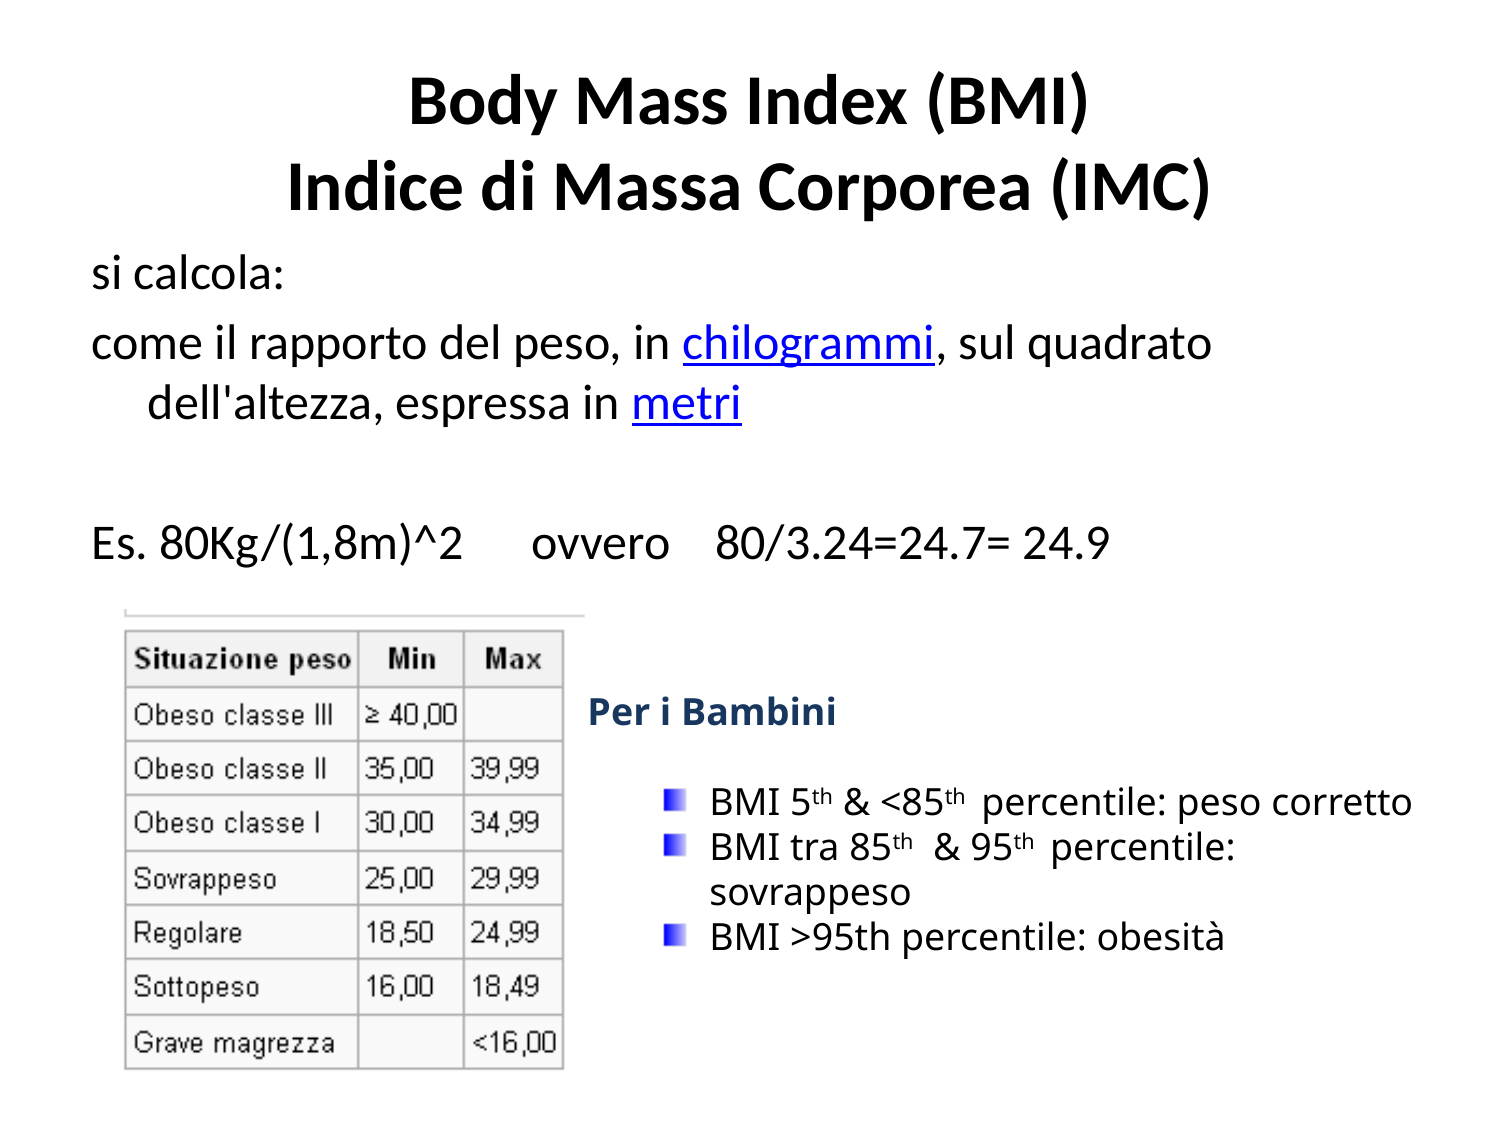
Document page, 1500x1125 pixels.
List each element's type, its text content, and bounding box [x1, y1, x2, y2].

text_box Per i Bambini BMI 5th & <85th percentile: peso corretto BMI tra 85th & 95th percentile: sovrappeso BMI >95th percentile: obesità [589, 680, 1459, 1044]
picture [662, 787, 689, 814]
picture [662, 922, 689, 949]
title Body Mass Index (BMI) Indice di Massa Corporea (IMC) [75, 45, 1425, 233]
picture [662, 832, 689, 859]
picture [111, 609, 585, 1083]
list si calcola: come il rapporto del peso, in chilogrammi, sul quadrato dell'altezza, espressa in metri Es. 80Kg/(1,8m)^2 ovvero 80/3.24=24.7= 24.9 [76, 231, 1427, 615]
